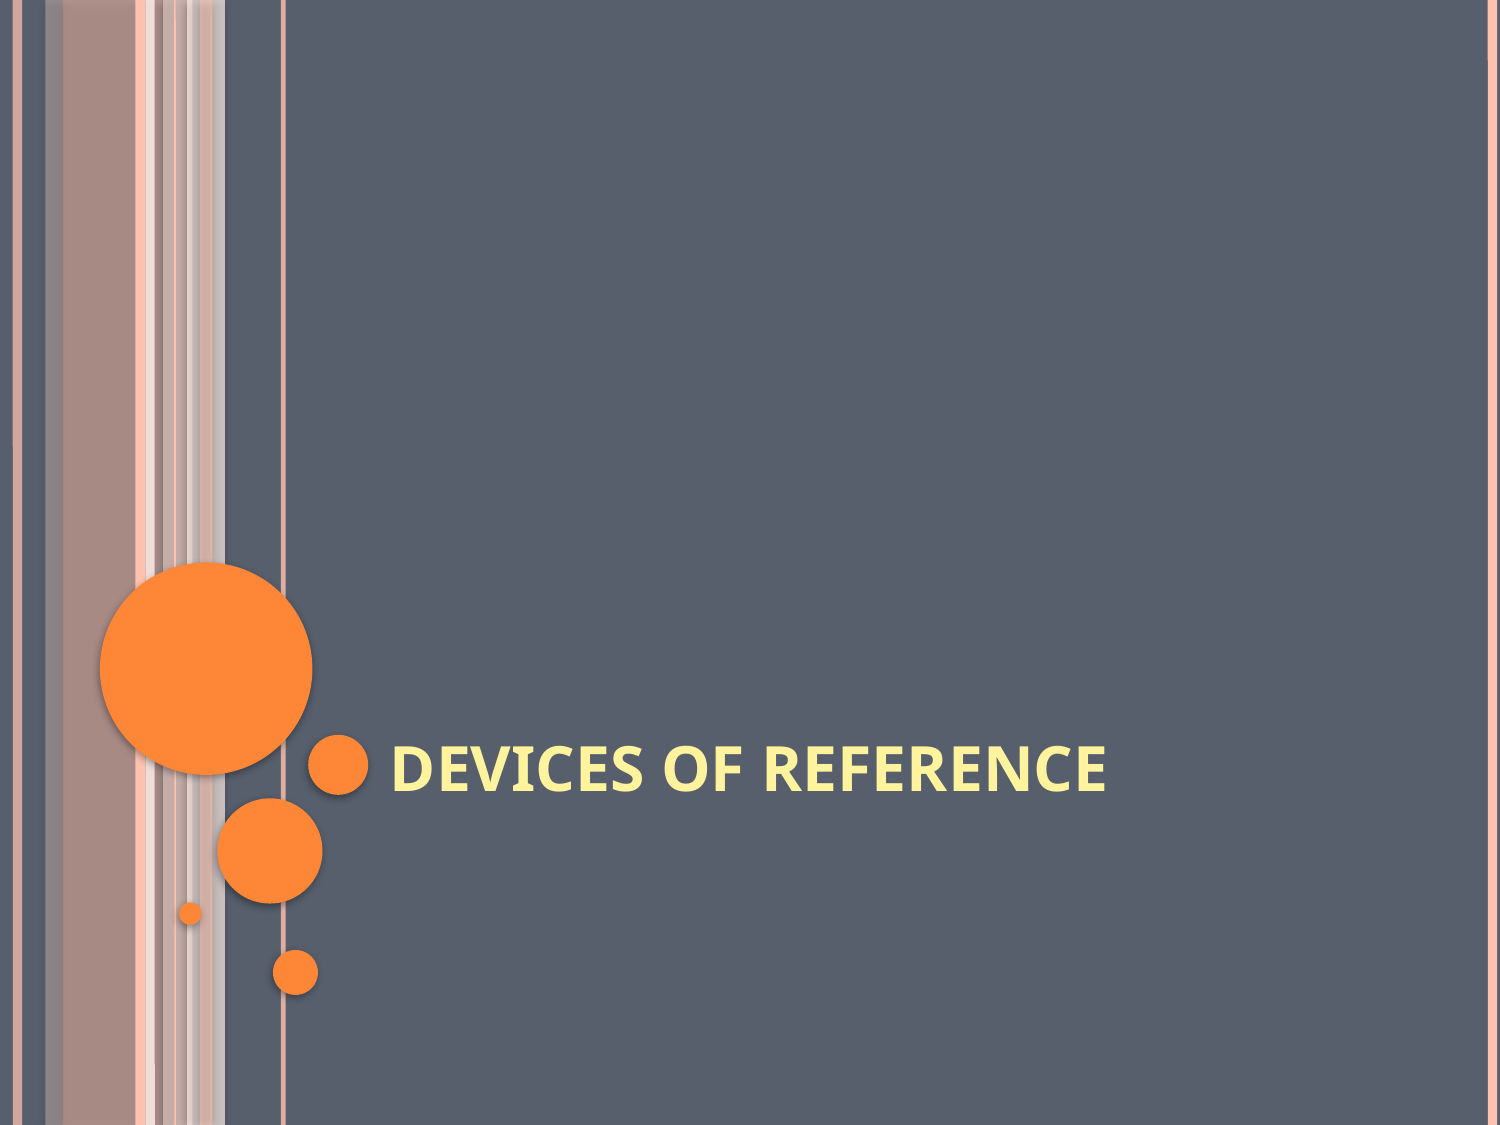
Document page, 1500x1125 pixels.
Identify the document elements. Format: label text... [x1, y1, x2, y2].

title Devices of Reference [375, 474, 1388, 812]
